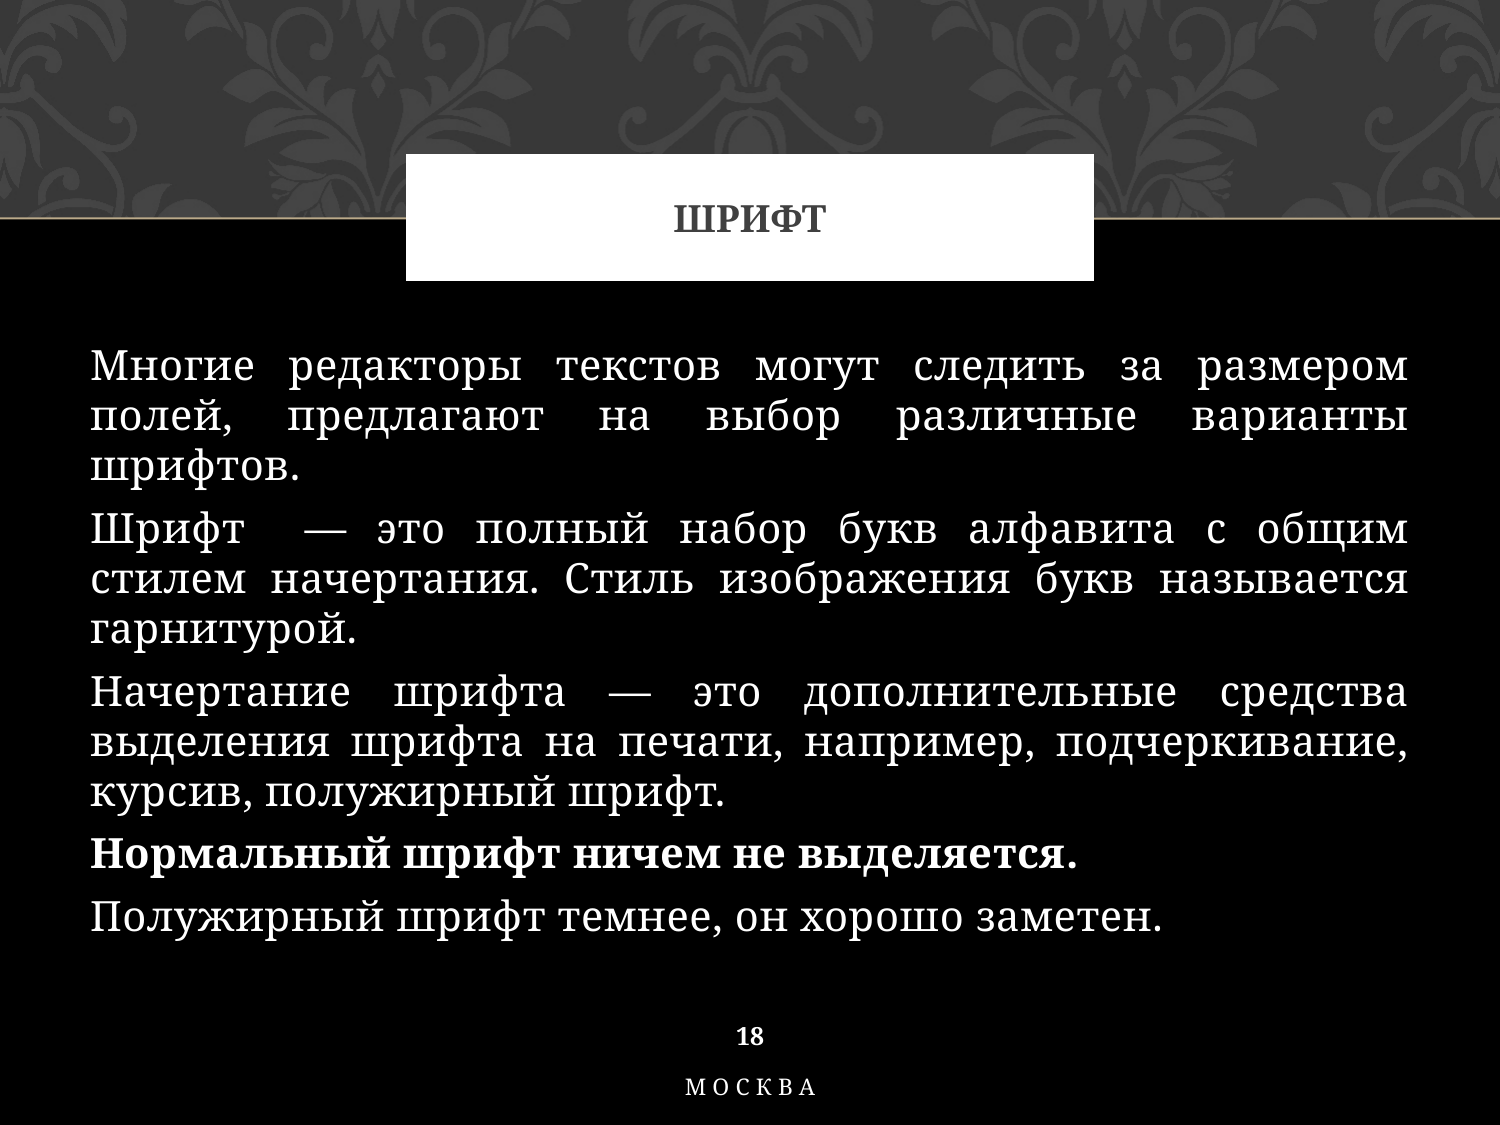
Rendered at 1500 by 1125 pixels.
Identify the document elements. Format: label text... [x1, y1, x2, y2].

list Многие редакторы текстов могут следить за размером полей, предлагают на выбор различные варианты шрифтов. Шрифт — это полный набор букв алфавита с общим стилем начертания. Стиль изображения букв называется гарнитурой. Начертание шрифта — это дополнительные средства выделения шрифта на печати, например, подчеркивание, курсив, полужирный шрифт. Нормальный шрифт ничем не выделяется. Полужирный шрифт темнее, он хорошо заметен. [75, 331, 1425, 1000]
slide_number 18 [662, 1012, 838, 1063]
title Шрифт [406, 154, 1094, 281]
footer Москва [237, 1064, 1263, 1112]
